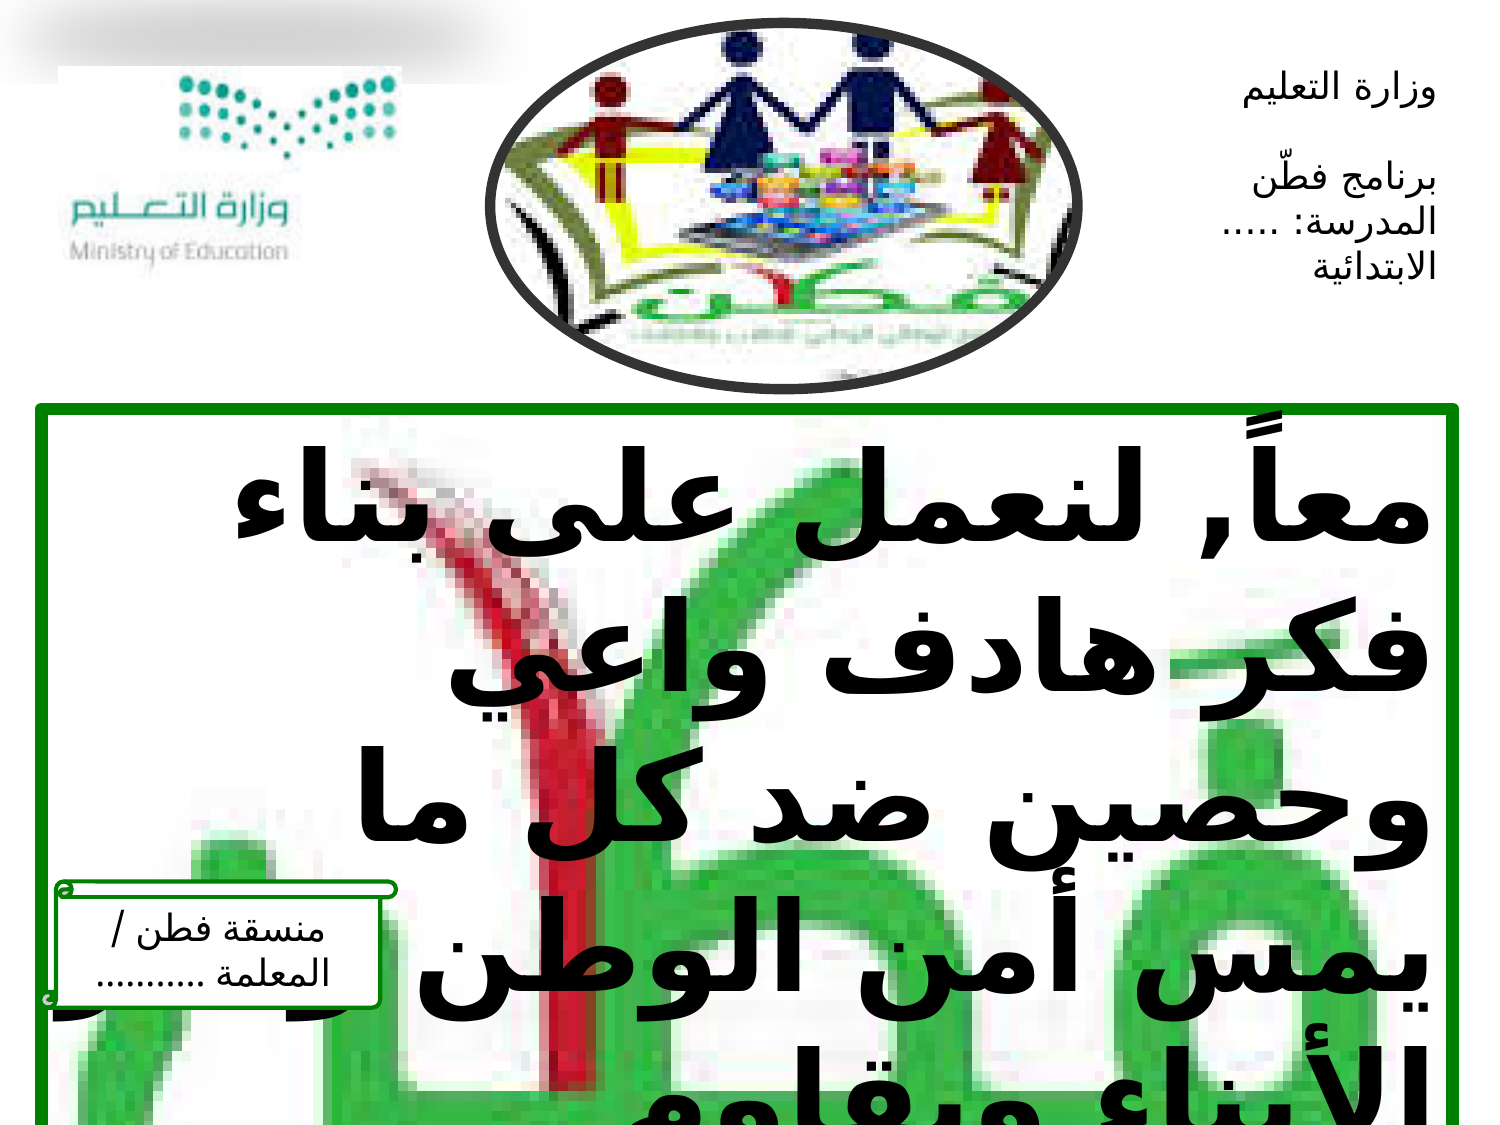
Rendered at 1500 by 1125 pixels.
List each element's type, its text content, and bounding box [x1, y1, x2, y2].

picture [58, 66, 402, 280]
text_box معاً, لنعمل على بناء فكر هادف واعي وحصين ضد كل ما يمس أمن الوطن وفكر الأبناء ويقاوم الانحرافات العقائدية والفكرية والسلوكية في مجتمعنا . [41, 408, 1453, 1125]
text_box منسقة فطن / المعلمة ........... [38, 879, 399, 1010]
text_box وزارة التعليم برنامج فطّن المدرسة: ..... الابتدائية [1139, 54, 1453, 295]
picture [489, 22, 1078, 390]
